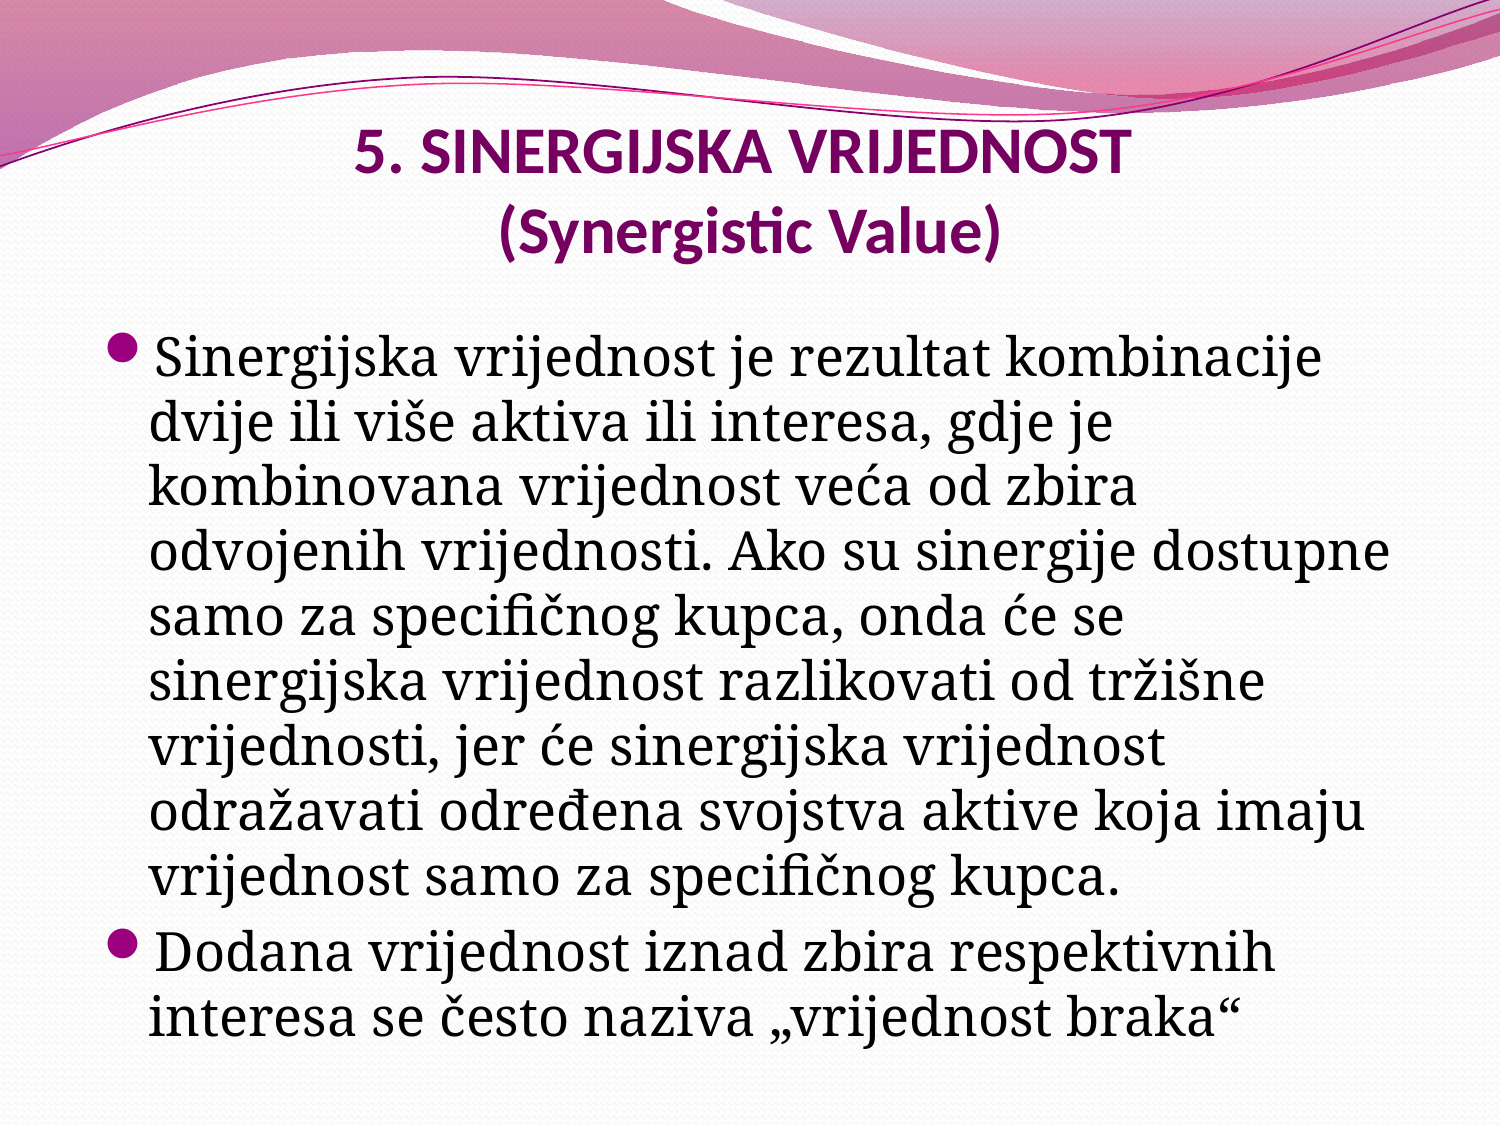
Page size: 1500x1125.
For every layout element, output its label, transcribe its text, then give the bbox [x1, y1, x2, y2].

title 5. SINERGIJSKA VRIJEDNOST (Synergistic Value) [76, 78, 1425, 268]
list Sinergijska vrijednost je rezultat kombinacije dvije ili više aktiva ili interesa, gdje je kombinovana vrijednost veća od zbira odvojenih vrijednosti. Ako su sinergije dostupne samo za specifičnog kupca, onda će se sinergijska vrijednost razlikovati od tržišne vrijednosti, jer će sinergijska vrijednost odražavati određena svojstva aktive koja imaju vrijednost samo za specifičnog kupca. Dodana vrijednost iznad zbira respektivnih interesa se često naziva „vrijednost braka“ [88, 314, 1425, 1038]
